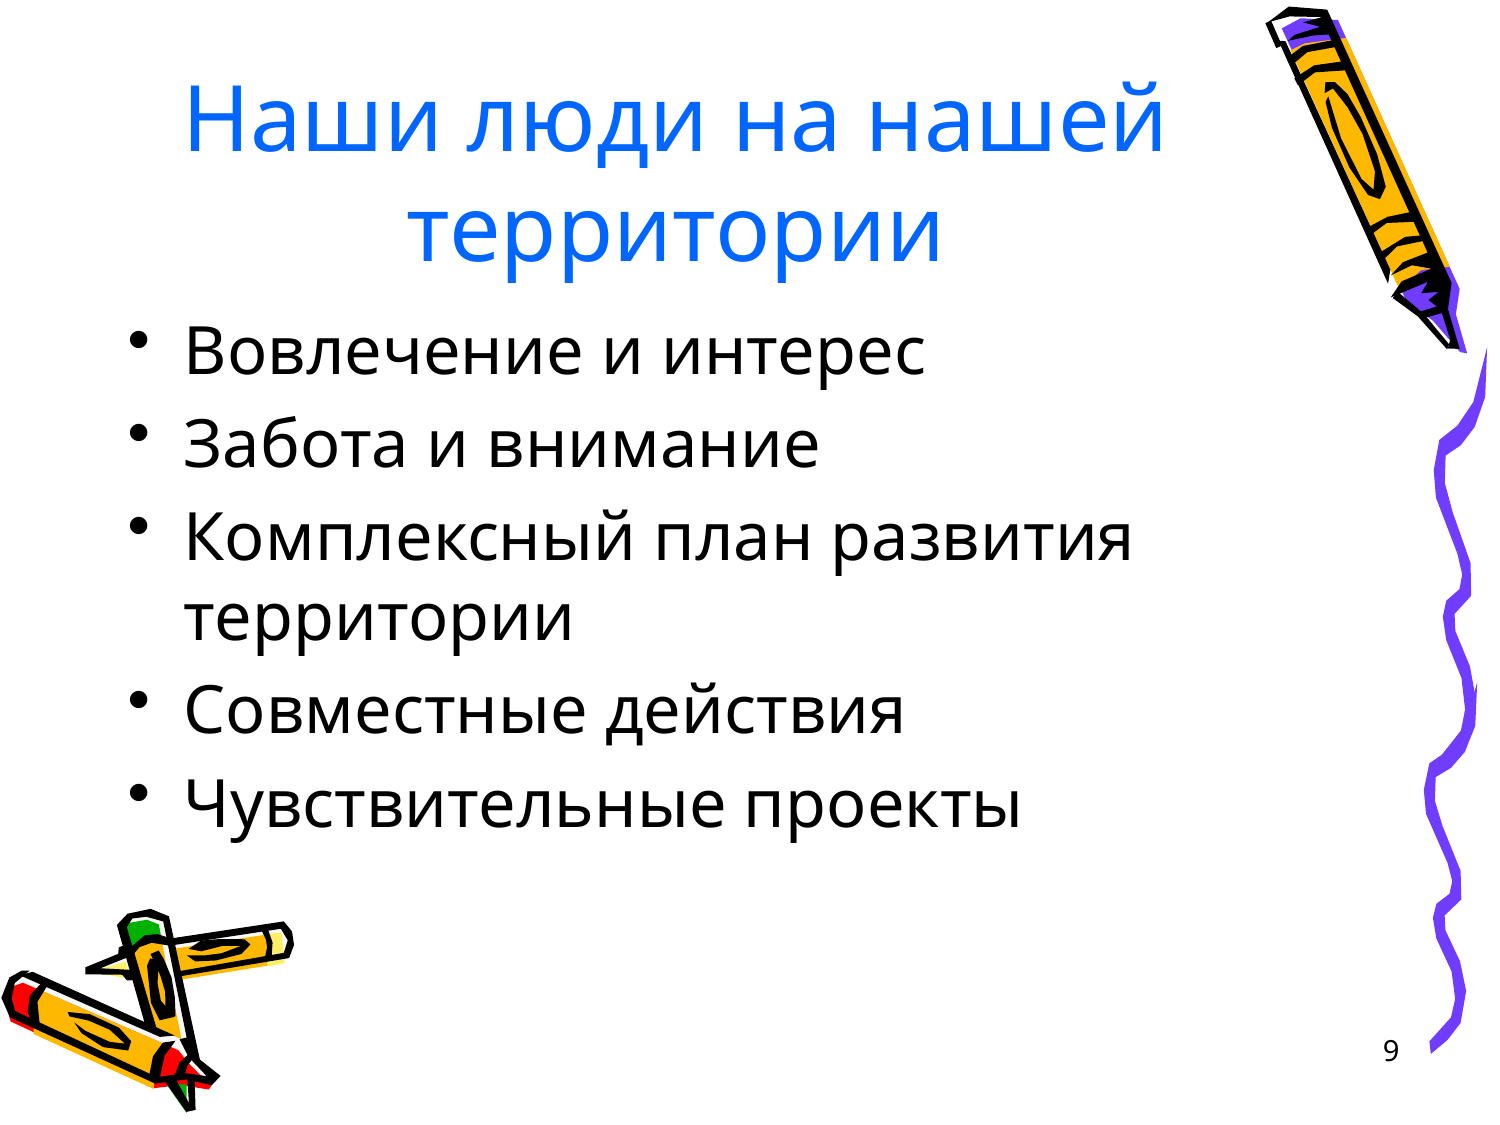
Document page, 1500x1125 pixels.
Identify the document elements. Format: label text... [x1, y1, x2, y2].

slide_number 9 [1101, 1024, 1415, 1101]
list Вовлечение и интерес Забота и внимание Комплексный план развития территории Совместные действия Чувствительные проекты [112, 299, 1375, 900]
title Наши люди на нашей территории [112, 24, 1240, 288]
